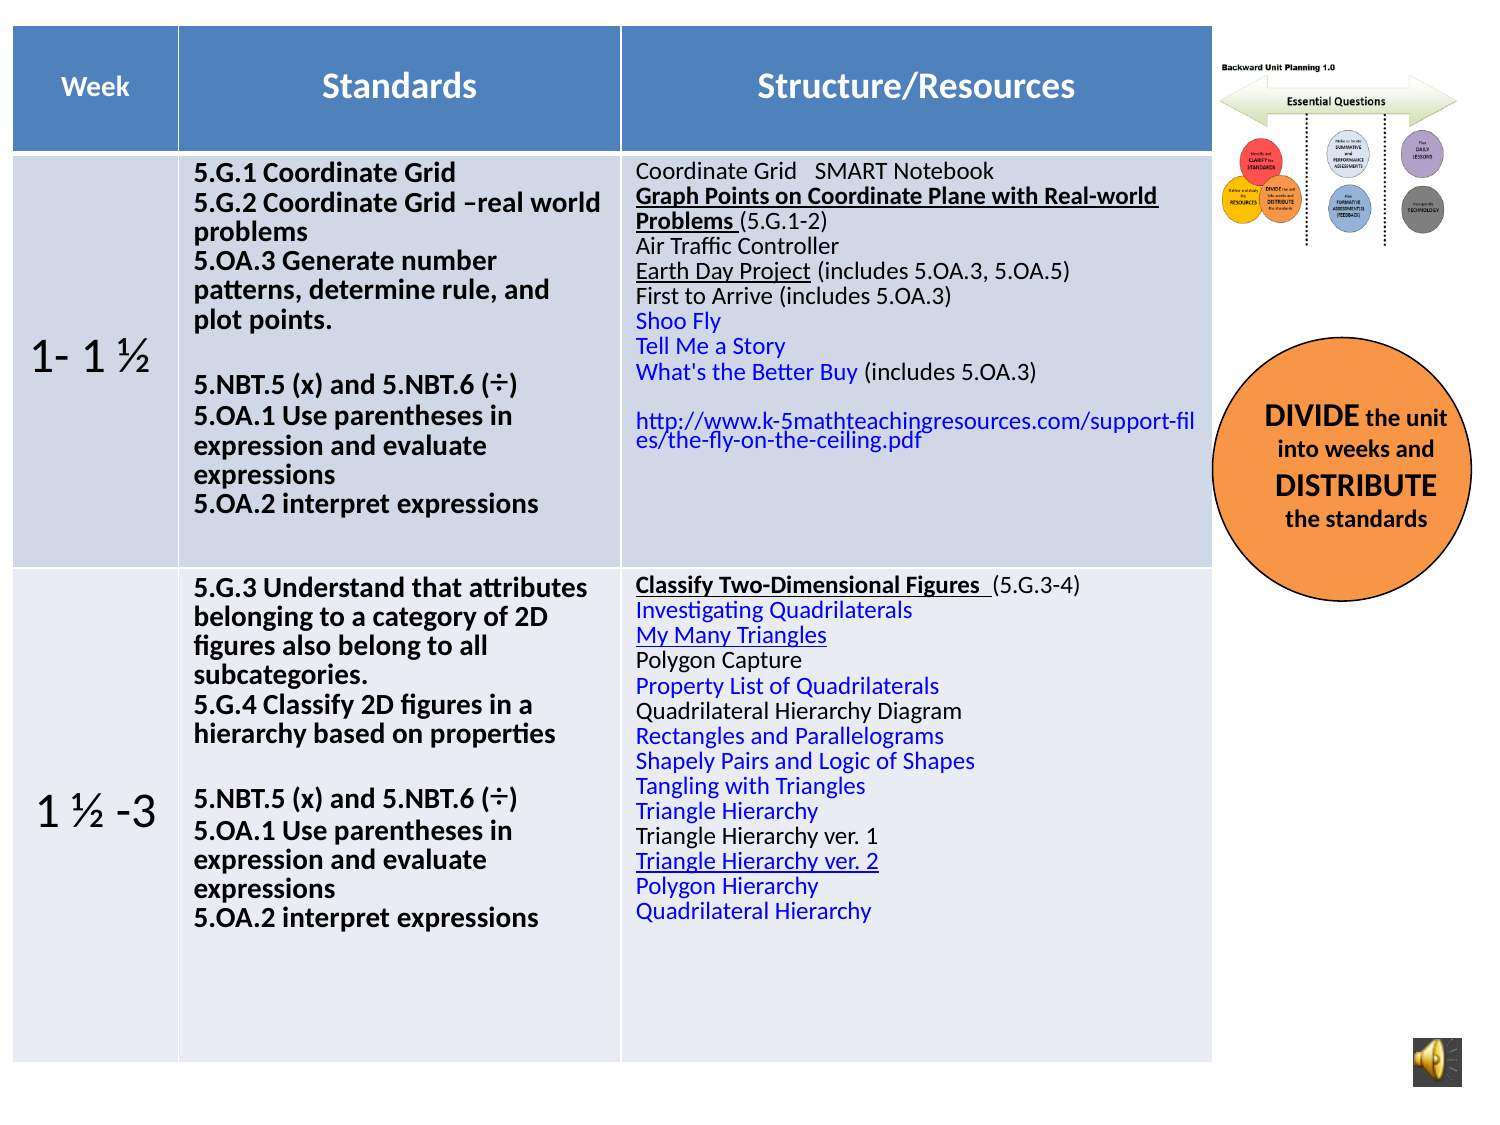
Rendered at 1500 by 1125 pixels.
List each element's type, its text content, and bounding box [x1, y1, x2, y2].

picture [1212, 49, 1475, 263]
table_header Standards [179, 26, 620, 151]
table_cell 1- 1 ½ [13, 156, 178, 567]
table_cell Coordinate Grid SMART Notebook Graph Points on Coordinate Plane with Real-world Problems (5.G.1-2) Air Traffic Controller Earth Day Project (includes 5.OA.3, 5.OA.5) First to Arrive (includes 5.OA.3) Shoo Fly Tell Me a Story What's the Better Buy (includes 5.OA.3) http://www.k-5mathteachingresources.com/support-files/the-fly-on-the-ceiling.pdf [622, 156, 1212, 567]
table_header Structure/Resources [622, 26, 1212, 151]
table_cell 5.G.3 Understand that attributes belonging to a category of 2D figures also belong to all subcategories. 5.G.4 Classify 2D figures in a hierarchy based on properties 5.NBT.5 (x) and 5.NBT.6 (÷) 5.OA.1 Use parentheses in expression and evaluate expressions 5.OA.2 interpret expressions [179, 569, 620, 1062]
table_cell 5.G.1 Coordinate Grid 5.G.2 Coordinate Grid –real world problems 5.OA.3 Generate number patterns, determine rule, and plot points. 5.NBT.5 (x) and 5.NBT.6 (÷) 5.OA.1 Use parentheses in expression and evaluate expressions 5.OA.2 interpret expressions [179, 156, 620, 567]
table_cell 1 ½ -3 [13, 569, 178, 1062]
table_cell Classify Two-Dimensional Figures (5.G.3-4) Investigating Quadrilaterals My Many Triangles Polygon Capture Property List of Quadrilaterals Quadrilateral Hierarchy Diagram Rectangles and Parallelograms Shapely Pairs and Logic of Shapes Tangling with Triangles Triangle Hierarchy Triangle Hierarchy ver. 1 Triangle Hierarchy ver. 2 Polygon Hierarchy Quadrilateral Hierarchy [622, 569, 1212, 1062]
table_header Week [13, 26, 178, 151]
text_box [1212, 337, 1472, 602]
picture [1412, 1037, 1463, 1088]
